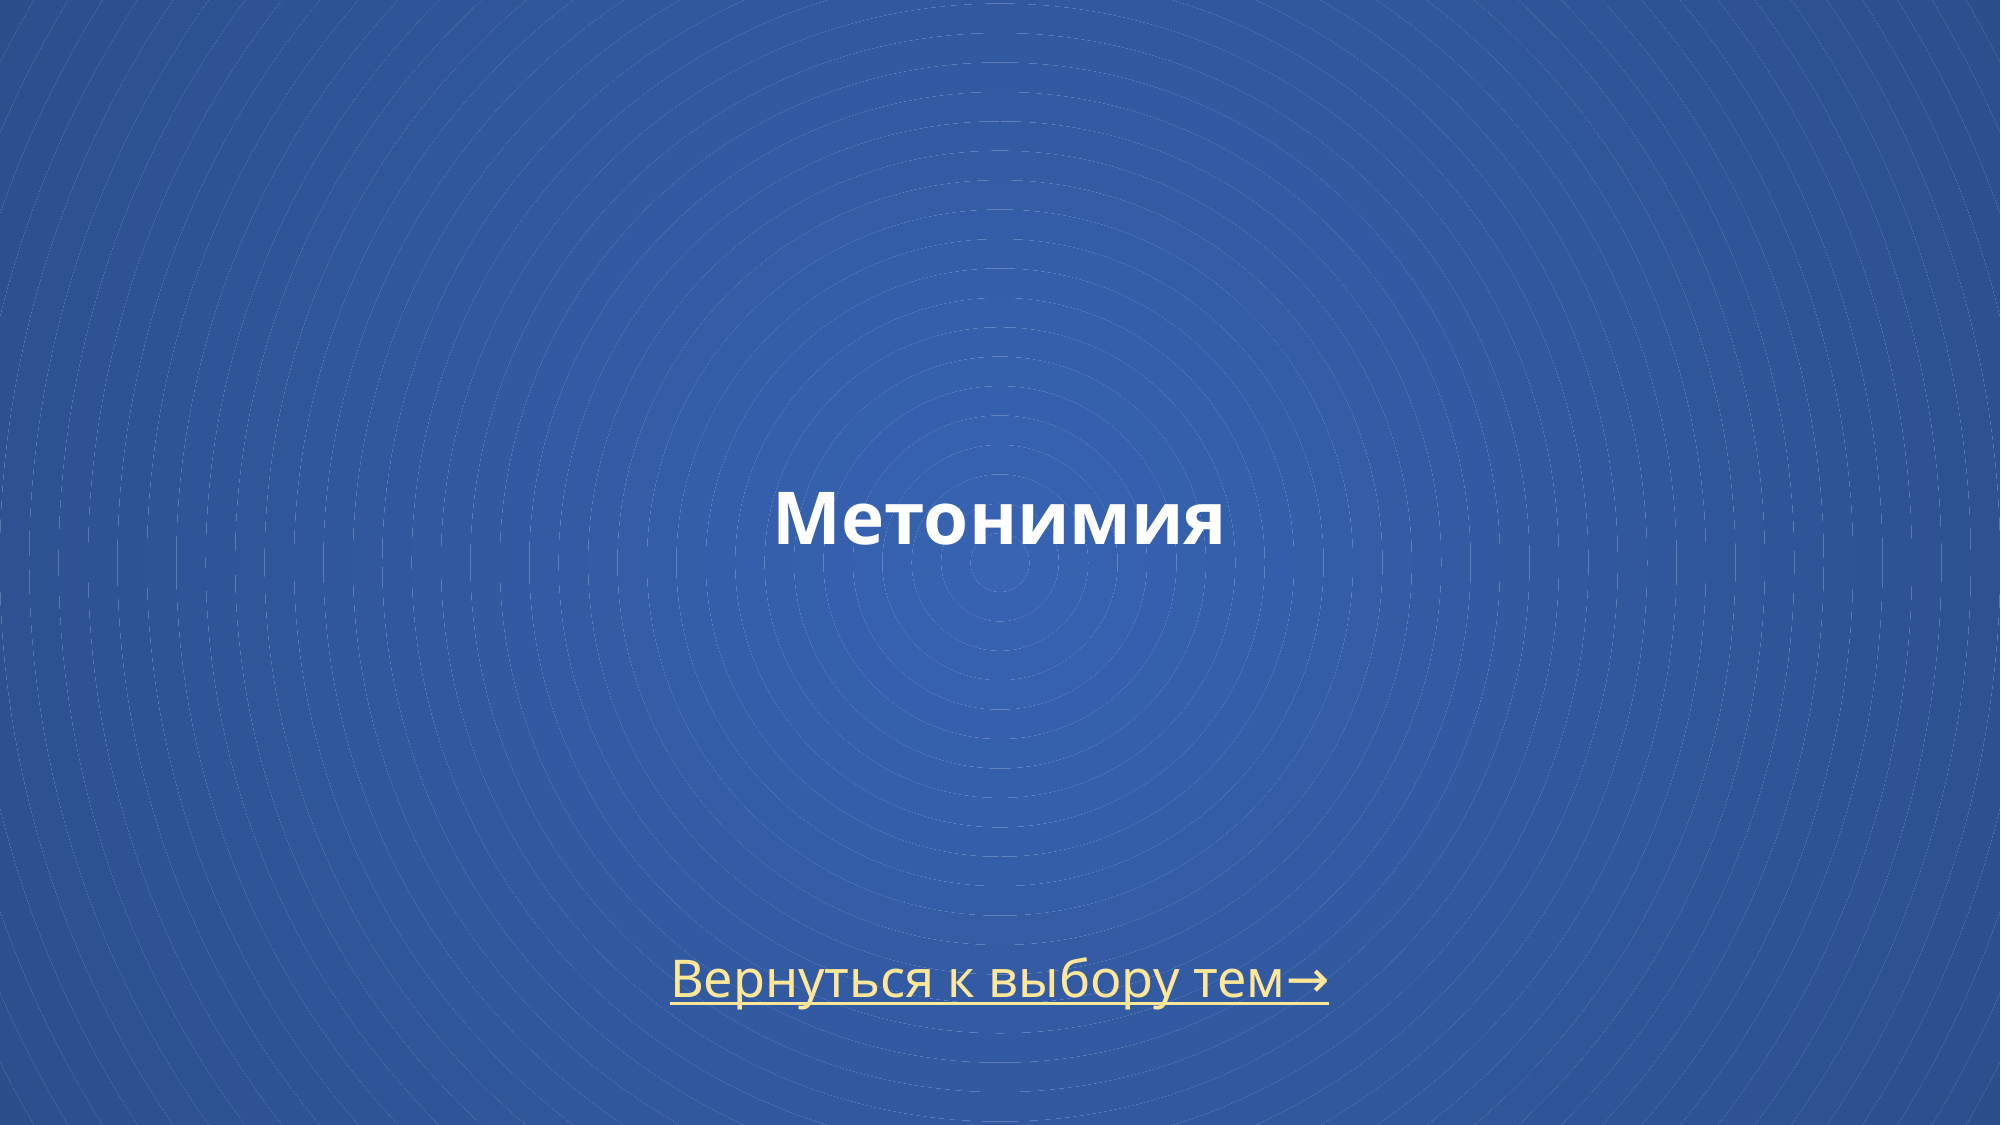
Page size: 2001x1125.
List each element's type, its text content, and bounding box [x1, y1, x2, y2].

title Метонимия [117, 396, 1883, 646]
text_box Вернуться к выбору тем→ [655, 938, 1345, 1016]
